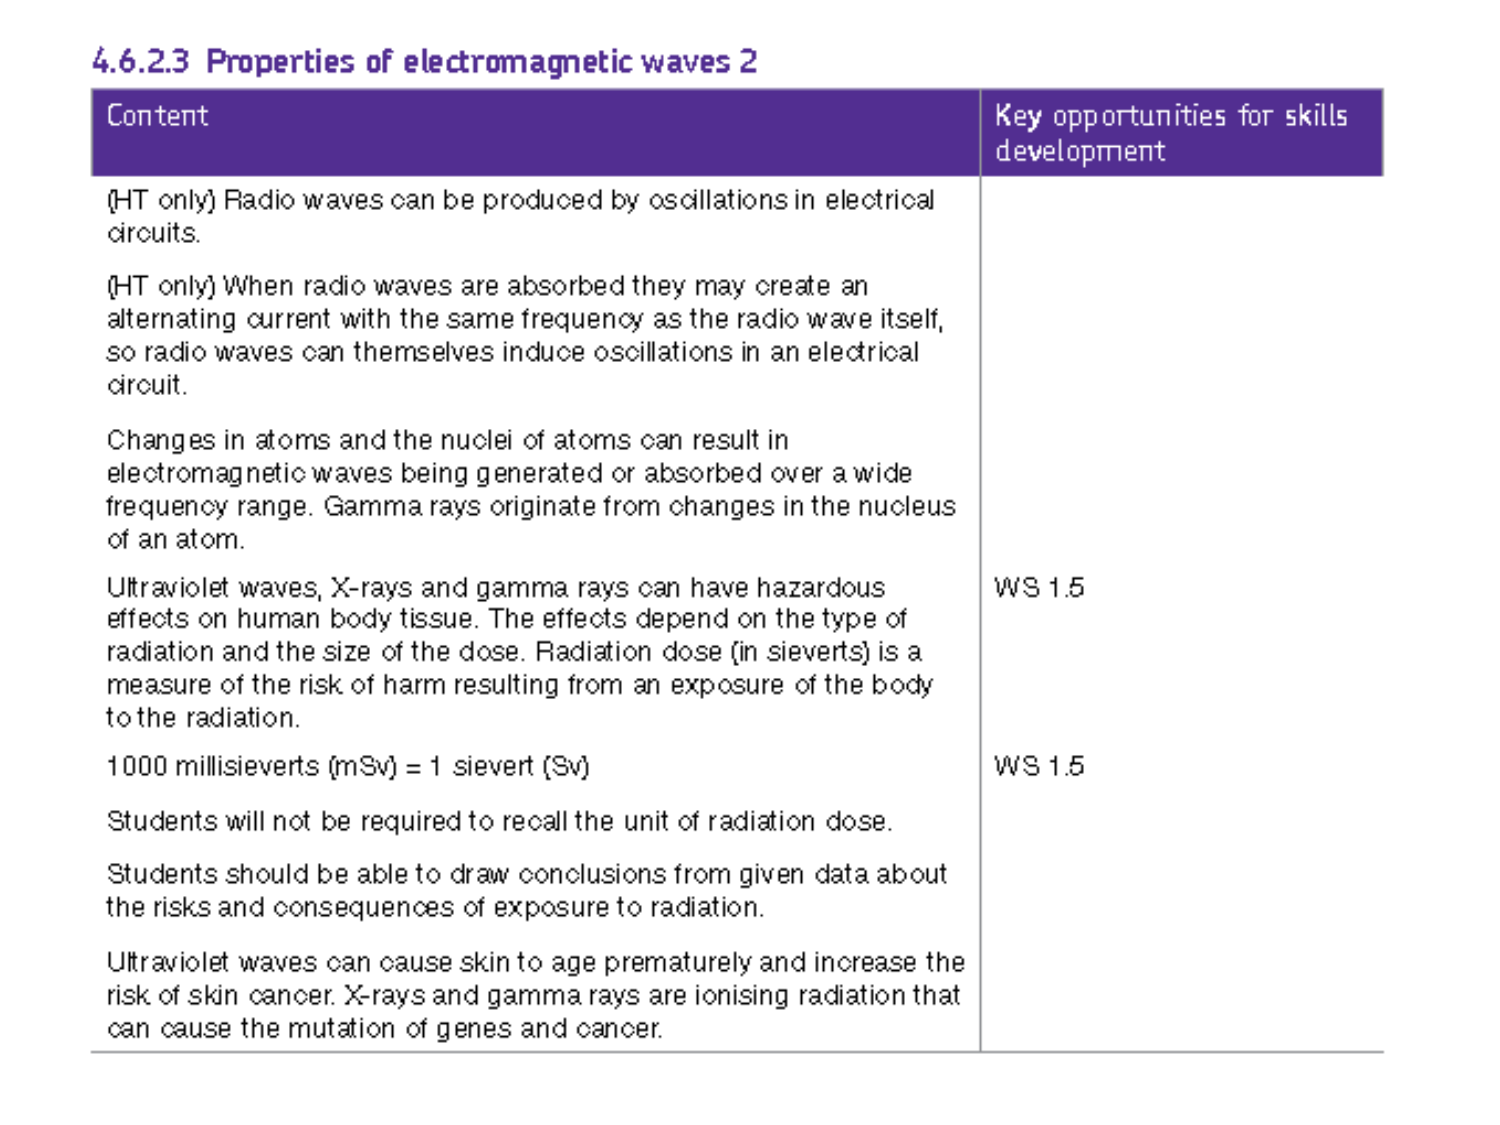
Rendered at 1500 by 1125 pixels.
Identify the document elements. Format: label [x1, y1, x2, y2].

picture [87, 38, 1398, 1076]
